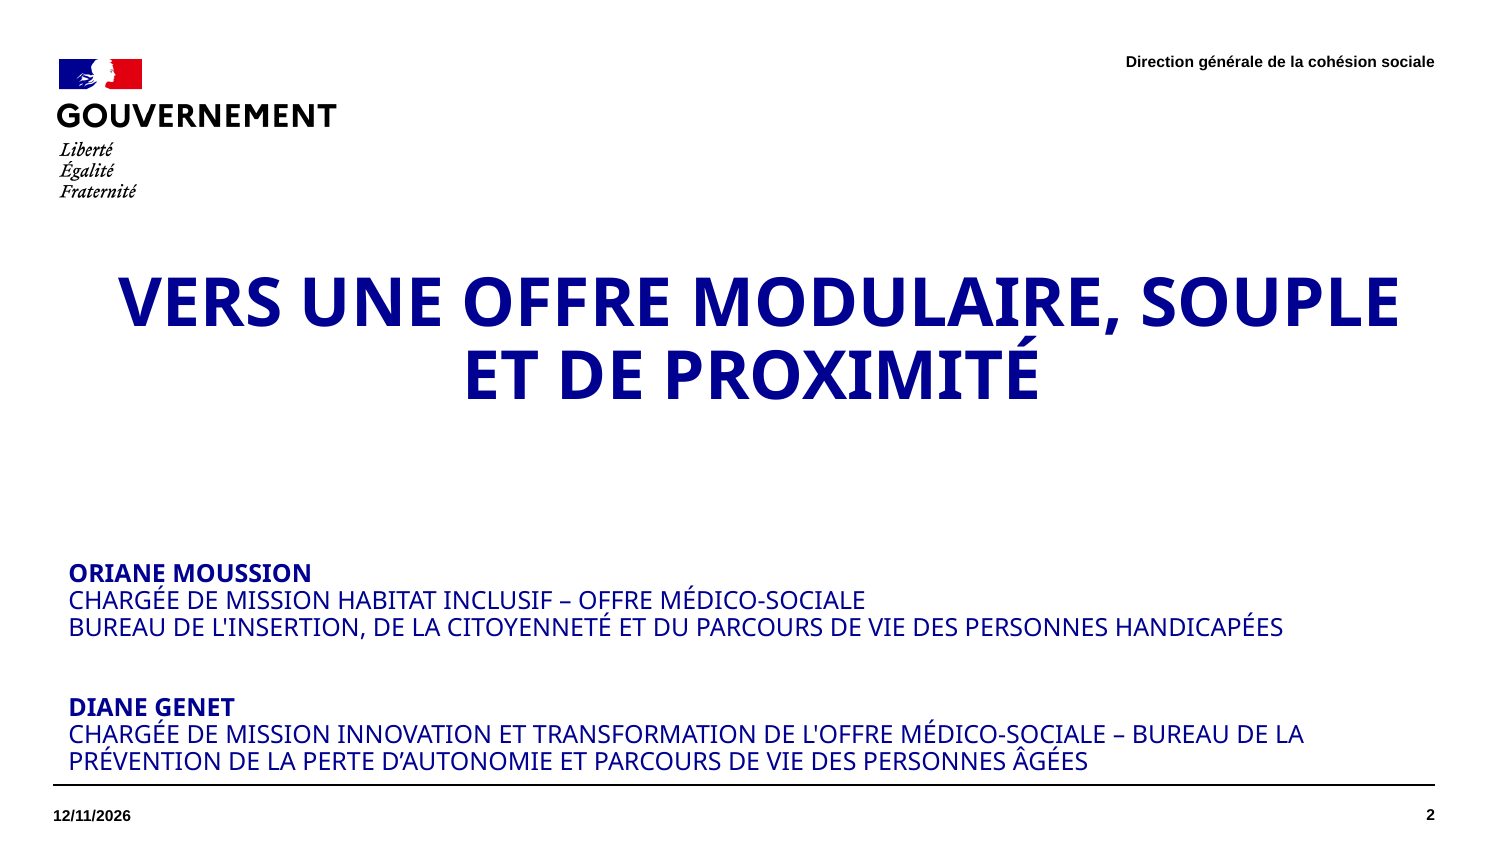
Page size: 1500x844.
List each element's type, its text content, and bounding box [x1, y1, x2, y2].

list Vers une offre modulaire, souple et de proximité Oriane MOUSSION Chargée de mission Habitat inclusif – Offre médico-sociale Bureau de l'Insertion, de la citoyenneté et du parcours de vie des personnes handicapées Diane GENET Chargée de mission innovation et transformation de l'offre médico-sociale – bureau de la prévention de la perte d’autonomie et parcours de vie des personnes âgées [53, 268, 1435, 728]
footer Direction générale de la cohésion sociale [470, 32, 1436, 92]
slide_number 2 [1213, 784, 1436, 844]
picture [29, 29, 385, 266]
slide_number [53, 787, 252, 844]
